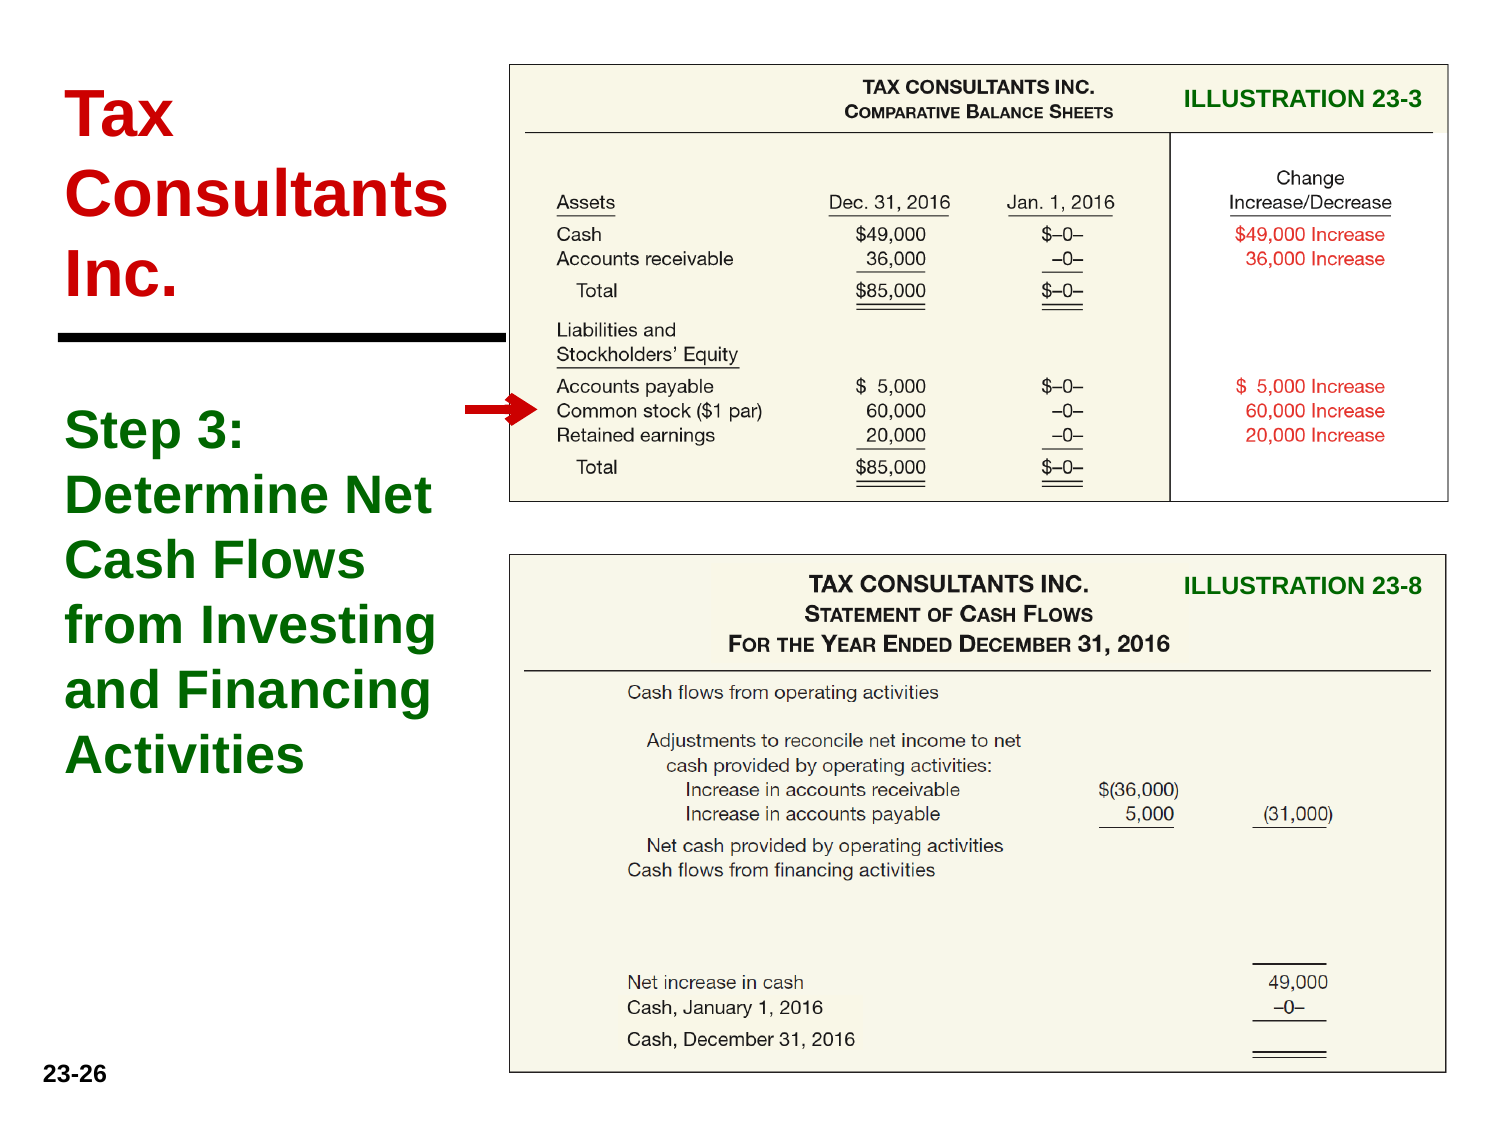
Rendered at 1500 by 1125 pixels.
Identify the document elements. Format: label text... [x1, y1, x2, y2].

text_box Tax Consultants Inc. [50, 62, 482, 318]
picture [506, 551, 1451, 1076]
text_box Step 3: Determine Net Cash Flows from Investing and Financing Activities [50, 387, 482, 792]
picture [506, 62, 1451, 503]
